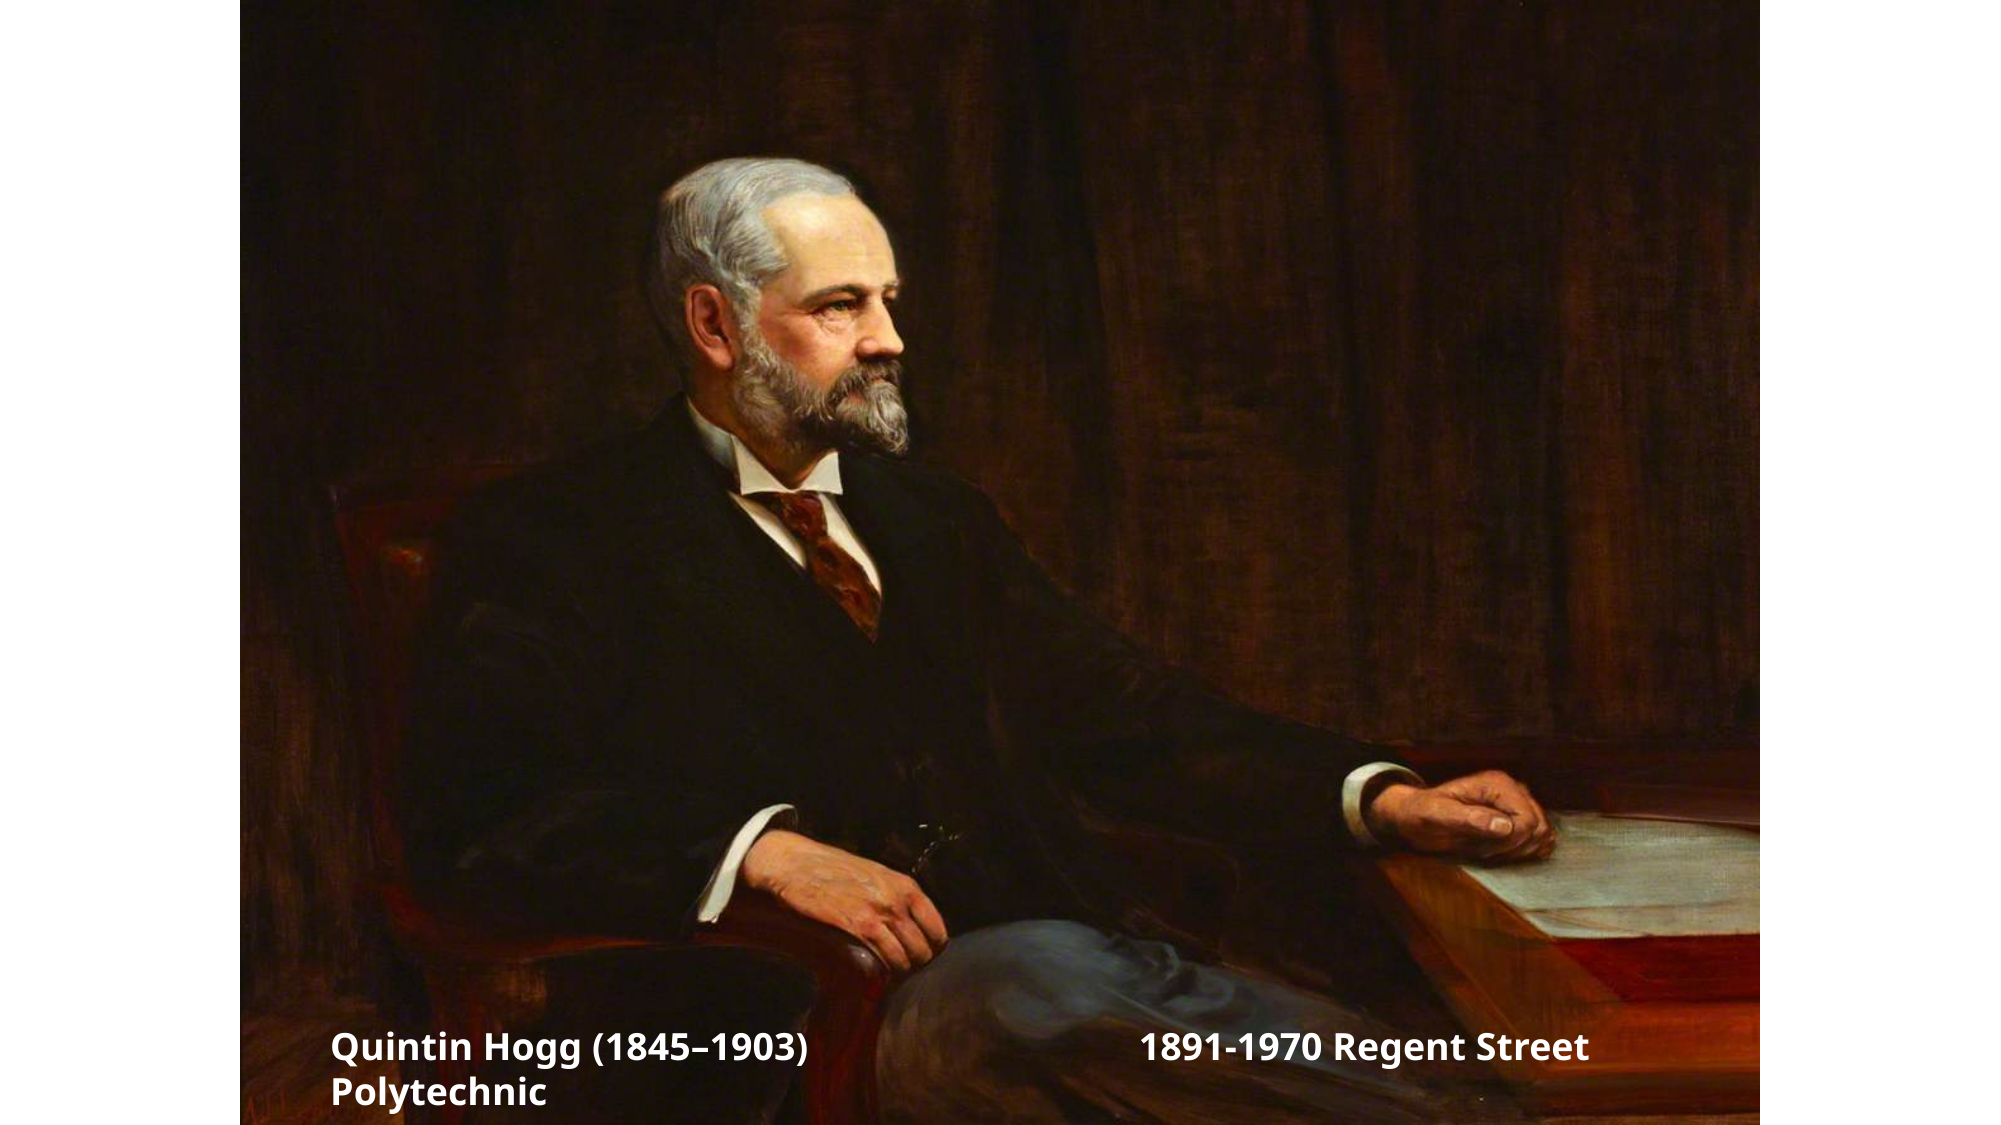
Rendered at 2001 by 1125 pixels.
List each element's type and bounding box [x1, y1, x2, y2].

picture [240, 0, 1760, 1125]
